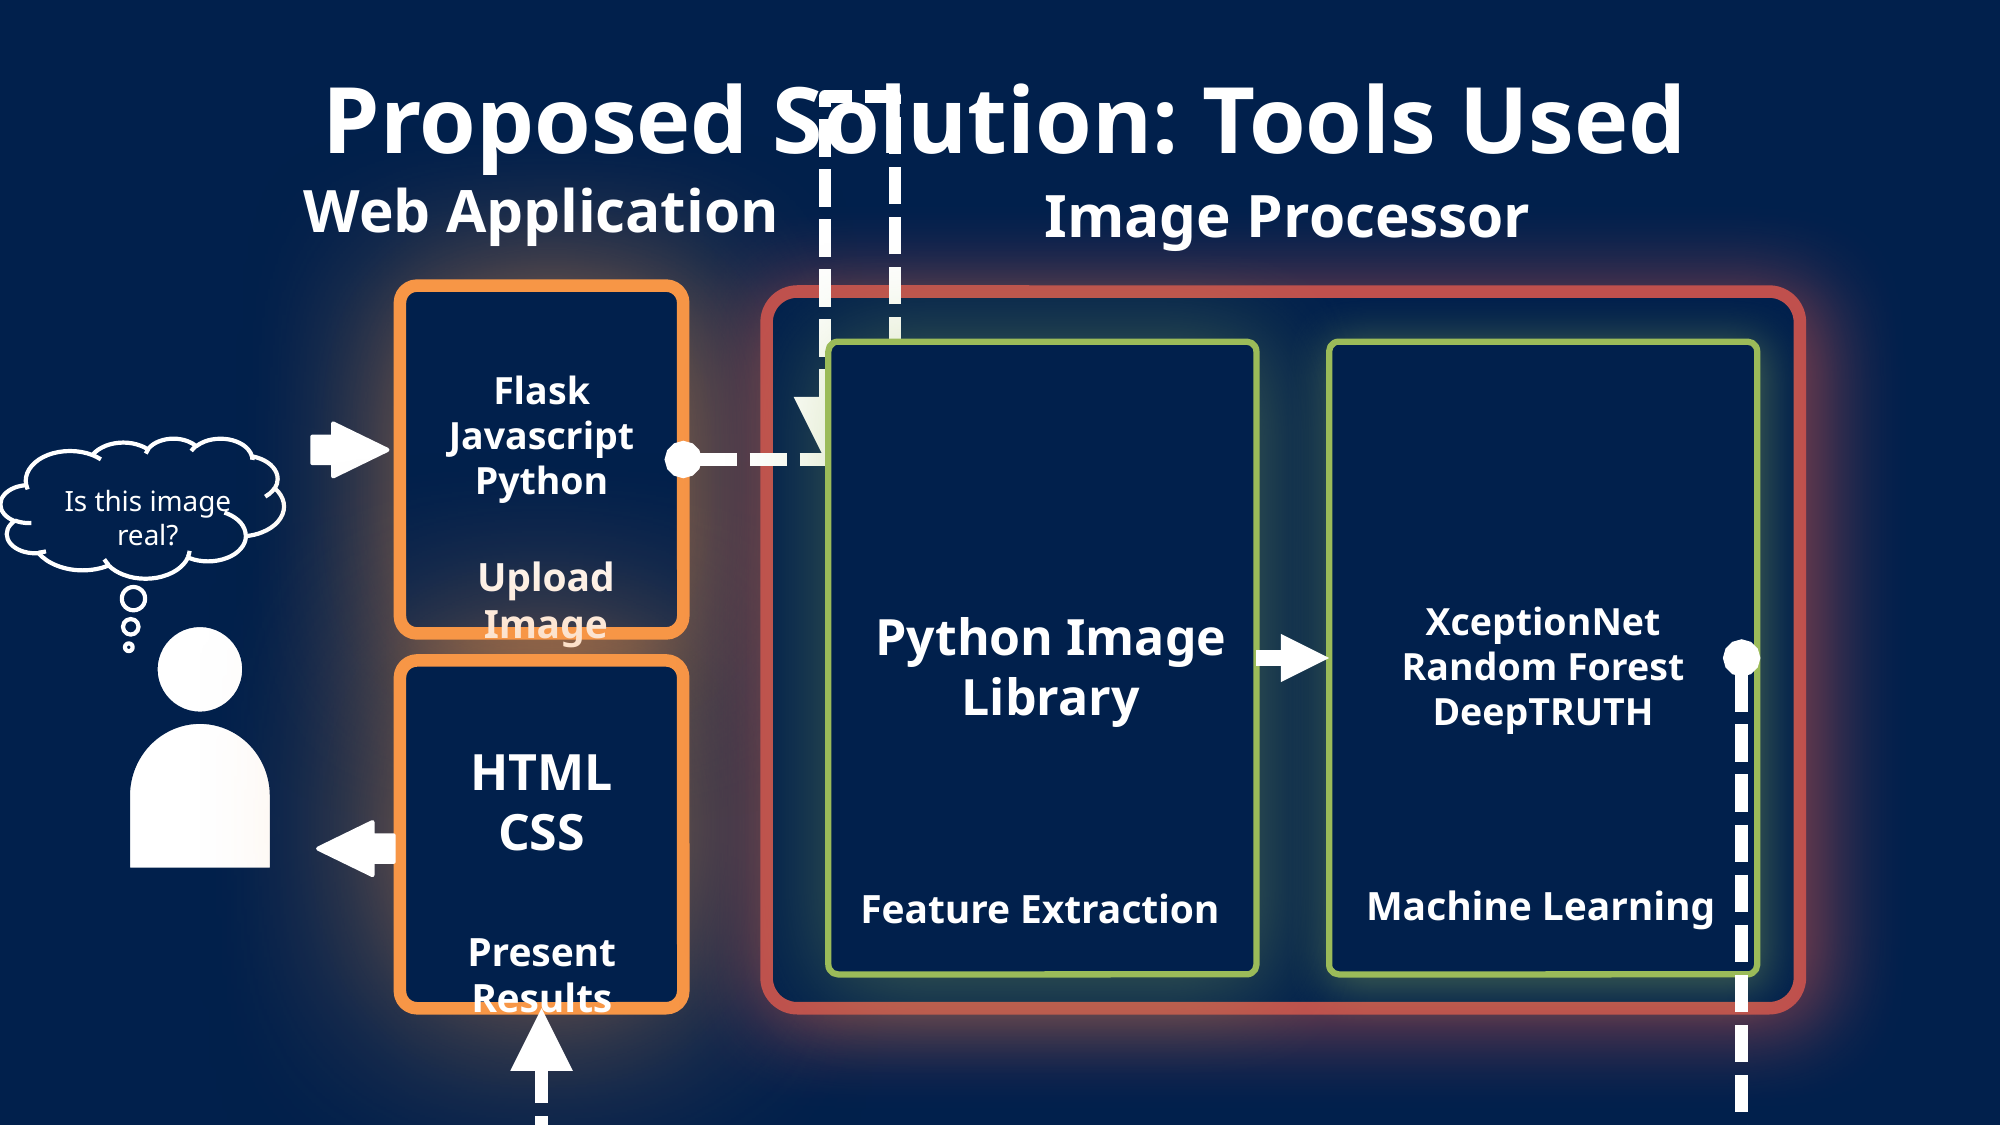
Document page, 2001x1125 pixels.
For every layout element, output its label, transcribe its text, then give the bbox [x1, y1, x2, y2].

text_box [317, 660, 537, 1009]
text_box Proposed Solution: Tools Used [222, 0, 1789, 172]
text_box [823, 341, 1254, 656]
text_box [259, 173, 677, 634]
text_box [1256, 341, 1758, 976]
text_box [541, 657, 1742, 1009]
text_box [683, 167, 1809, 1009]
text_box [0, 437, 285, 870]
